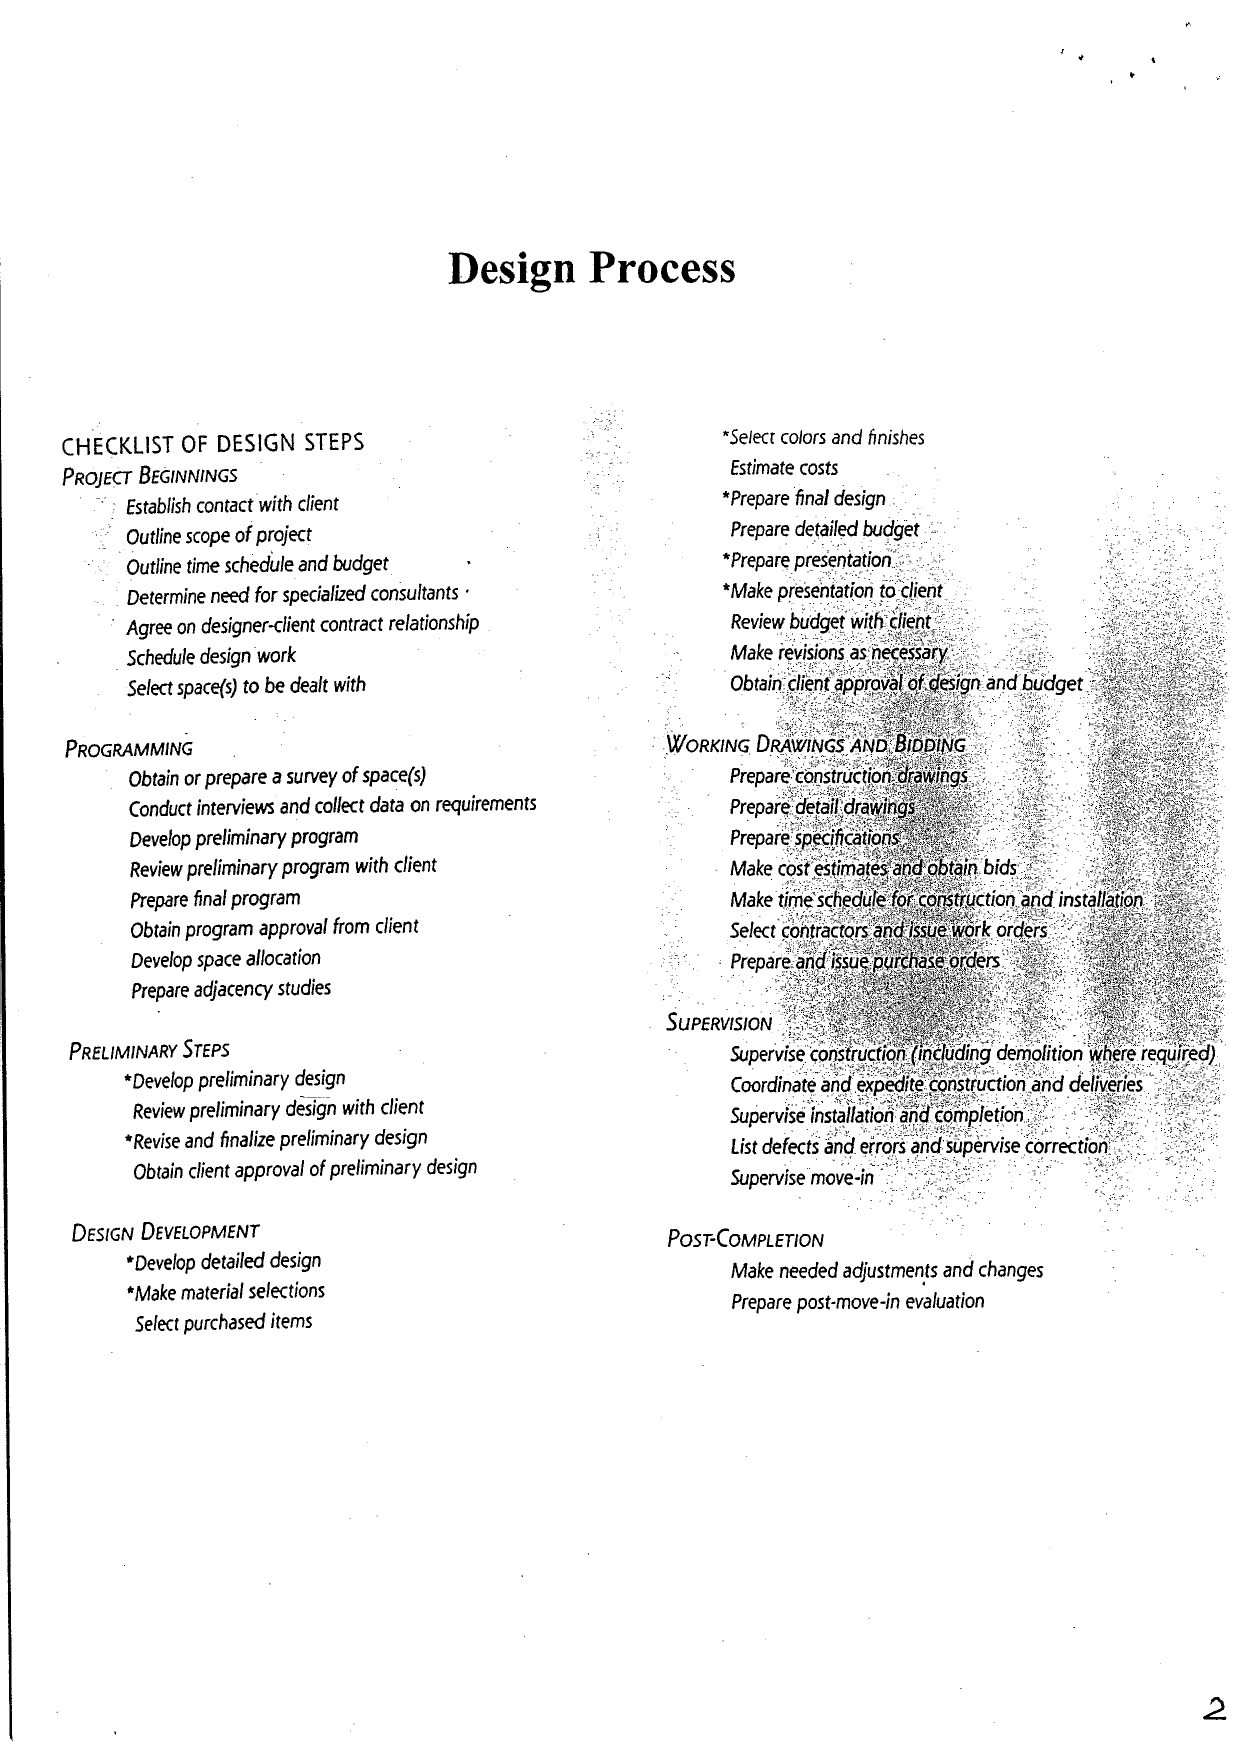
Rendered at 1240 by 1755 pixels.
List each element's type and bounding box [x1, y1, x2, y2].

text_box [0, 1, 1240, 1754]
